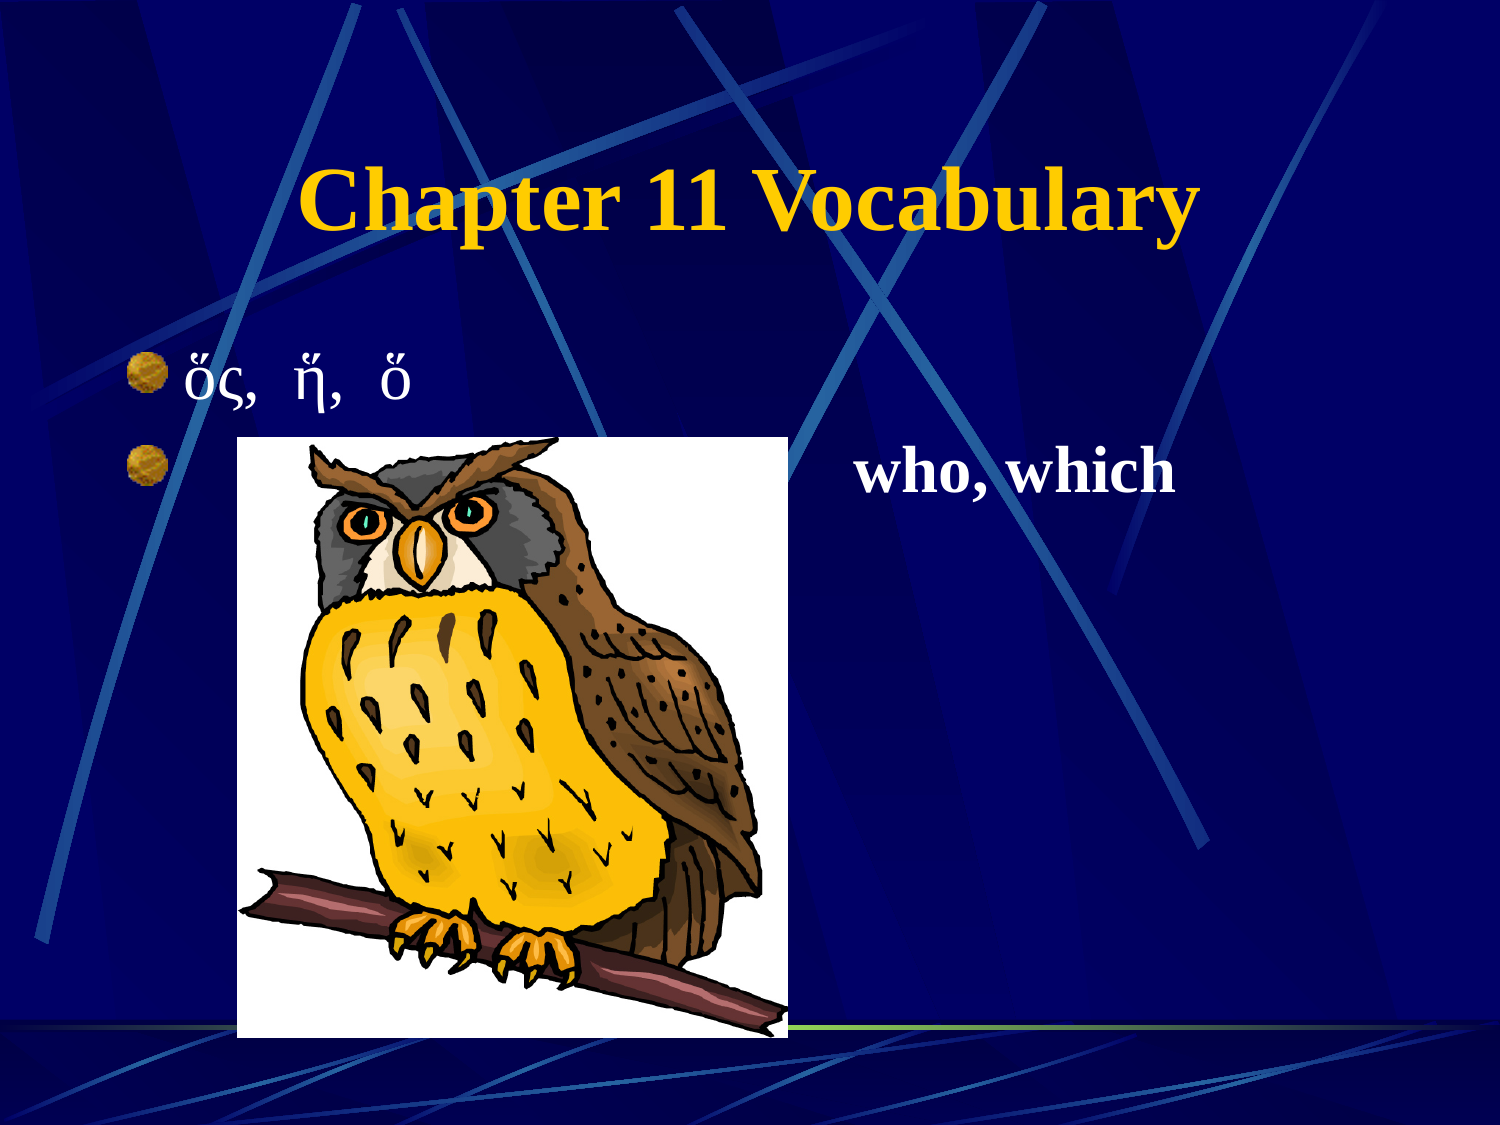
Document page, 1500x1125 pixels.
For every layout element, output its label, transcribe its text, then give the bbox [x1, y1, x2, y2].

title Chapter 11 Vocabulary [112, 131, 1388, 257]
list ὅς, ἥ, ὅ who, which [112, 324, 1388, 1000]
picture [237, 437, 788, 1038]
picture [127, 352, 168, 393]
picture [127, 445, 168, 486]
